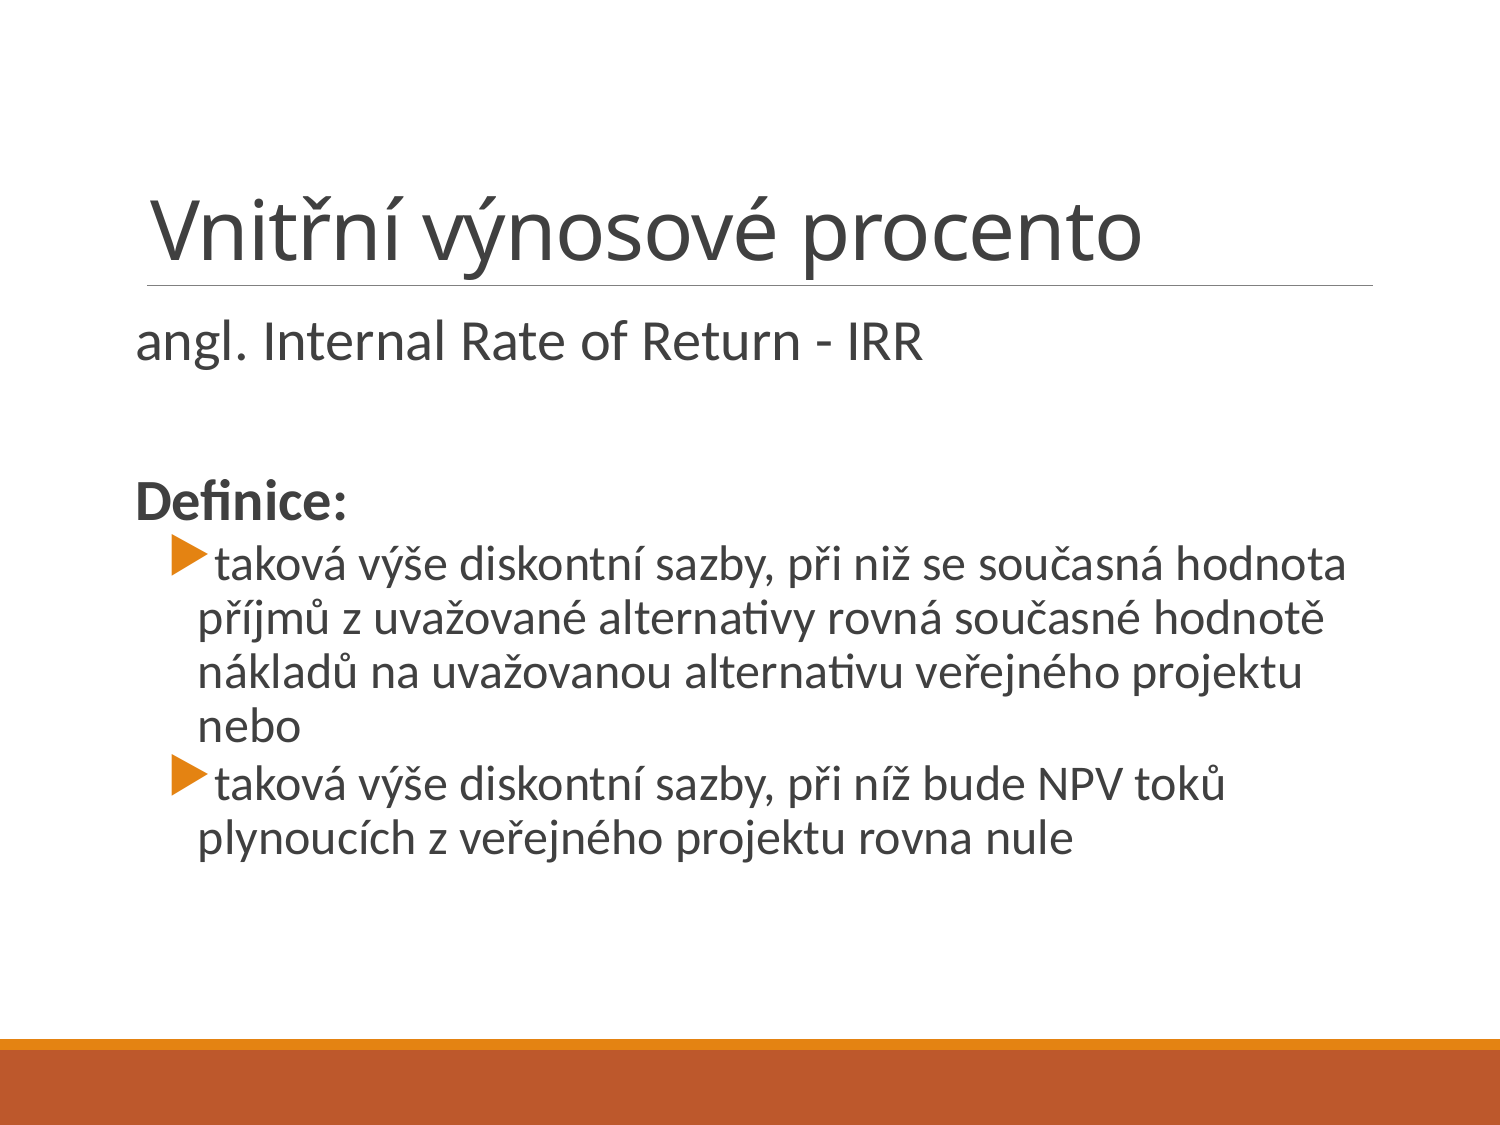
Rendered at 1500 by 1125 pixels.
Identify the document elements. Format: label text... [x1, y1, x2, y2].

list angl. Internal Rate of Return - IRR Definice: taková výše diskontní sazby, při niž se současná hodnota příjmů z uvažované alternativy rovná současné hodnotě nákladů na uvažovanou alternativu veřejného projektu nebo taková výše diskontní sazby, při níž bude NPV toků plynoucích z veřejného projektu rovna nule [135, 302, 1373, 963]
title Vnitřní výnosové procento [135, 47, 1373, 285]
